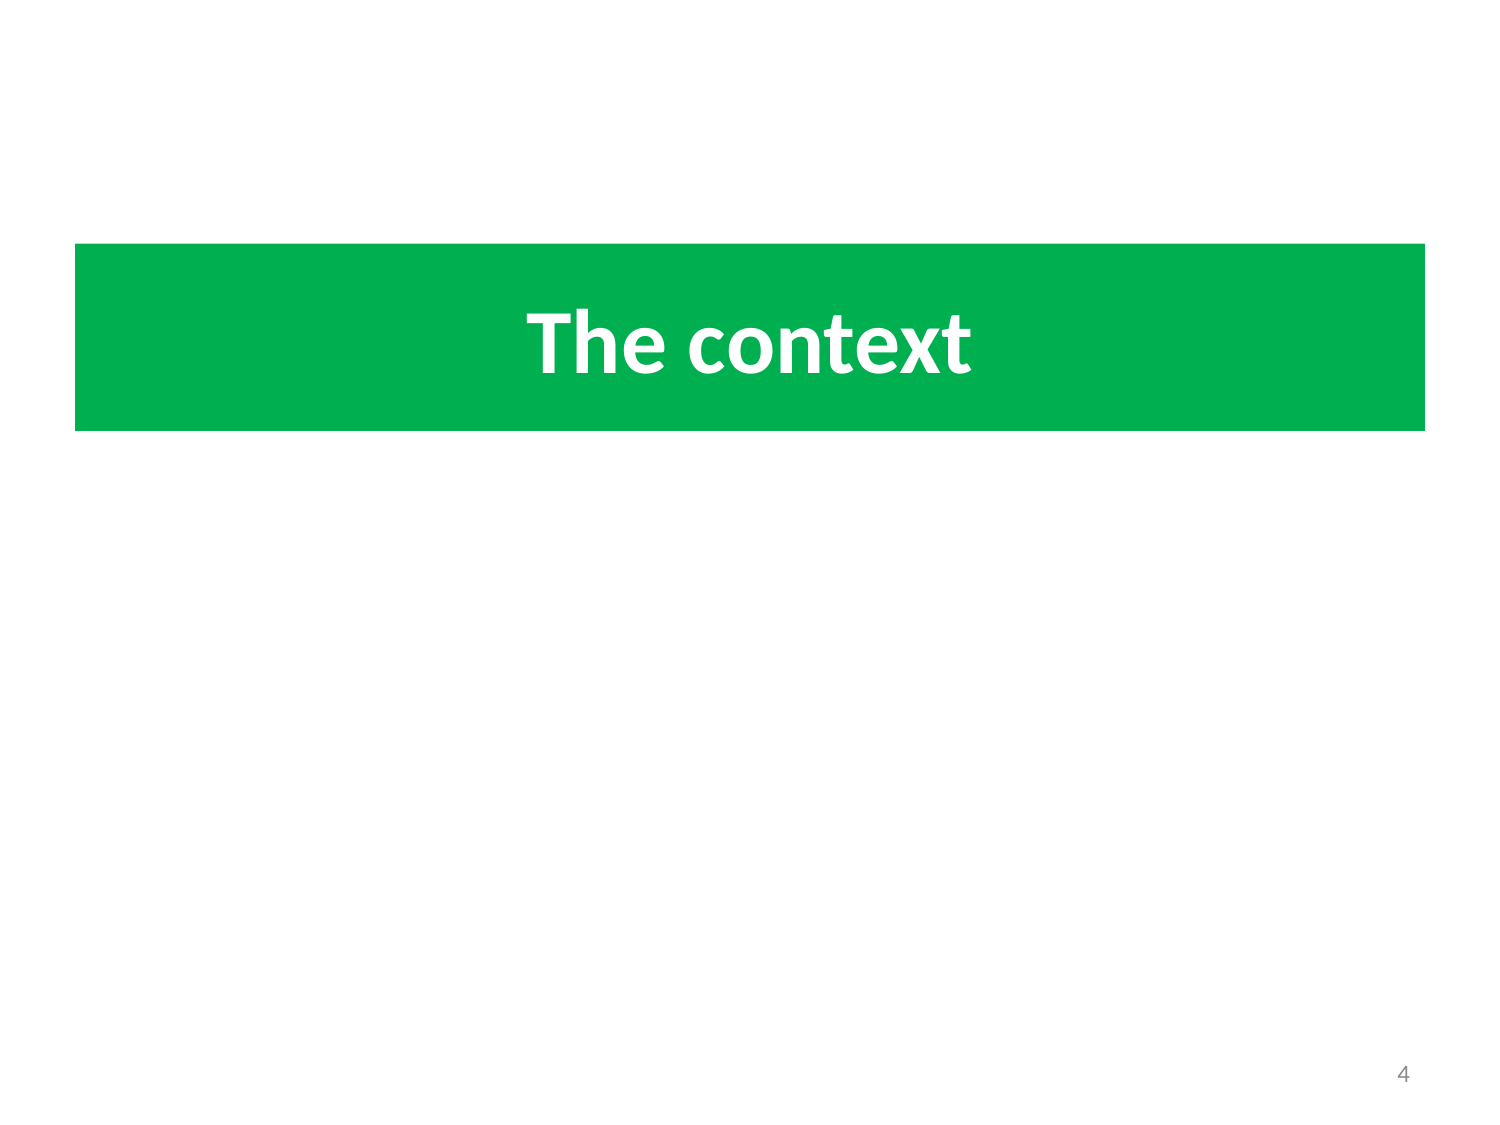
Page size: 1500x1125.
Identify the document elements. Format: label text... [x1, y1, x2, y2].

slide_number 4 [1074, 1042, 1425, 1103]
title The context [75, 243, 1425, 431]
